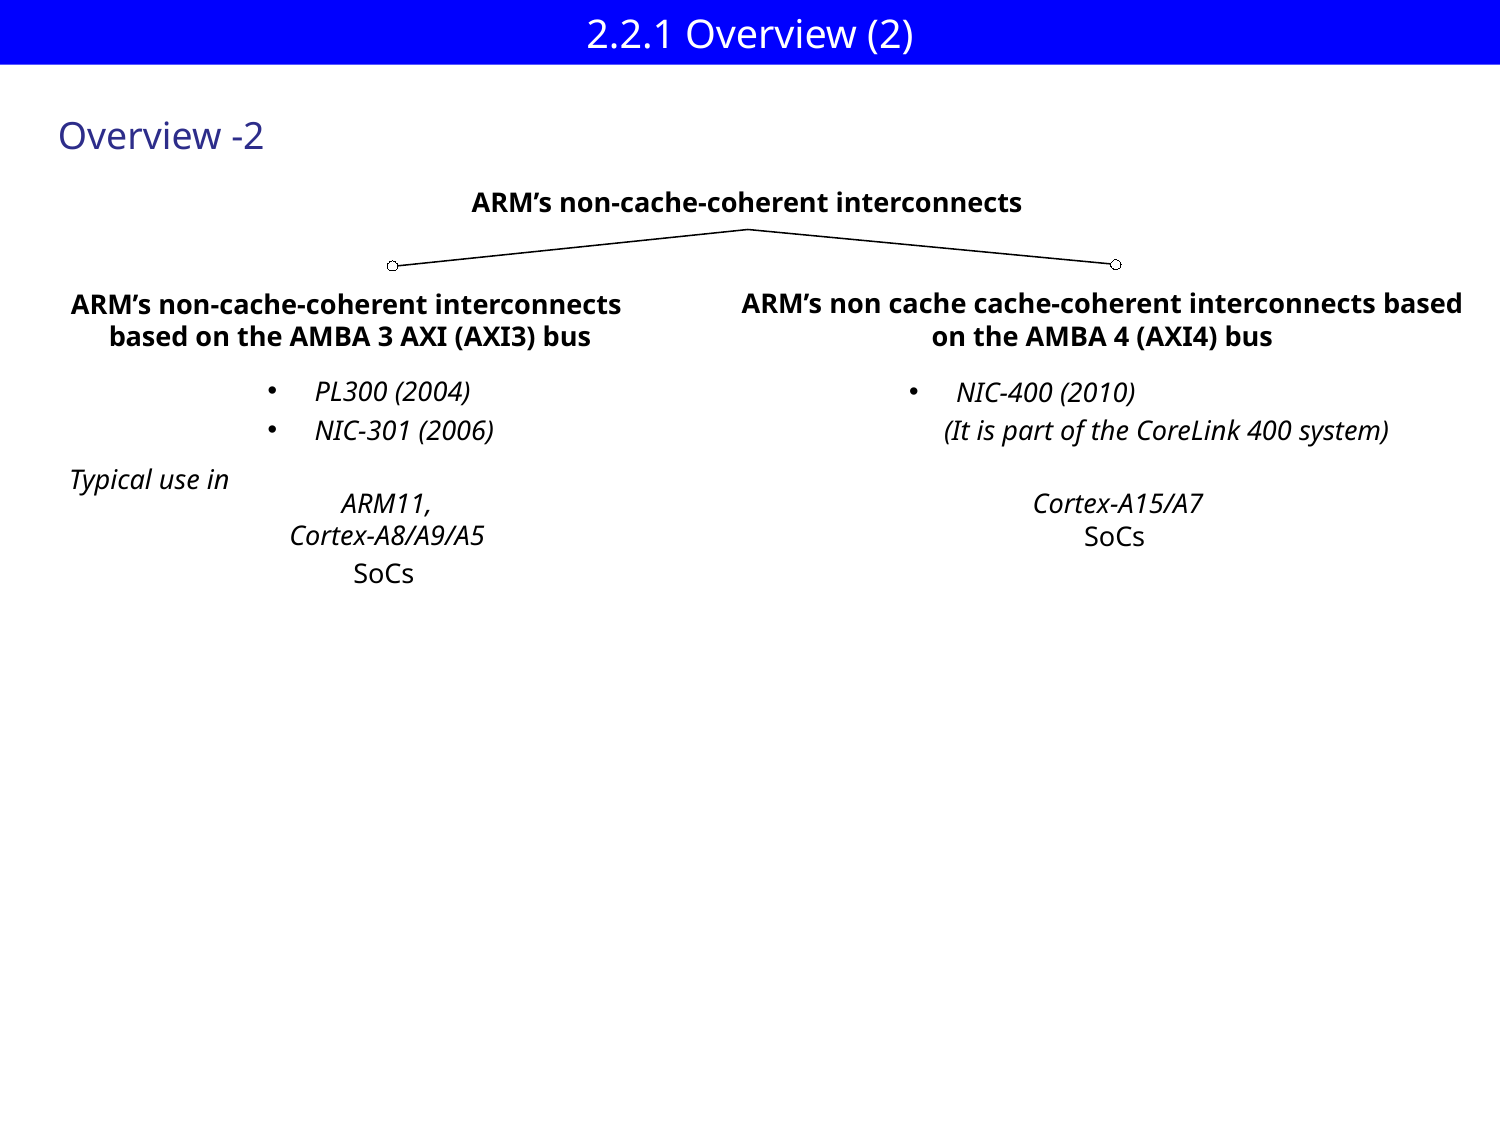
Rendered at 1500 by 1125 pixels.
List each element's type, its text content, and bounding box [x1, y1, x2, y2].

text_box ARM11, Cortex-A8/A9/A5 [274, 478, 500, 559]
text_box Cortex-A15/A7 [1017, 478, 1219, 526]
text_box ARM’s non-cache-coherent interconnects [375, 178, 1120, 226]
text_box ARM’s non-cache-coherent interconnects based on the AMBA 3 AXI (AXI3) bus [2, 279, 698, 360]
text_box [747, 229, 1118, 265]
text_box Typical use in [54, 455, 252, 503]
text_box SoCs [338, 548, 430, 596]
text_box ARM’s non cache cache-coherent interconnects based on the AMBA 4 (AXI4) bus [710, 279, 1494, 359]
text_box PL300 (2004) NIC-301 (2006) [252, 366, 516, 453]
text_box NIC-400 (2010) (It is part of the CoreLink 400 system) [894, 367, 1404, 454]
title 2.2.1 Overview (2) [0, 0, 1500, 65]
text_box SoCs [1069, 512, 1161, 560]
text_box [391, 229, 745, 267]
text_box Overview -2 [33, 104, 280, 165]
